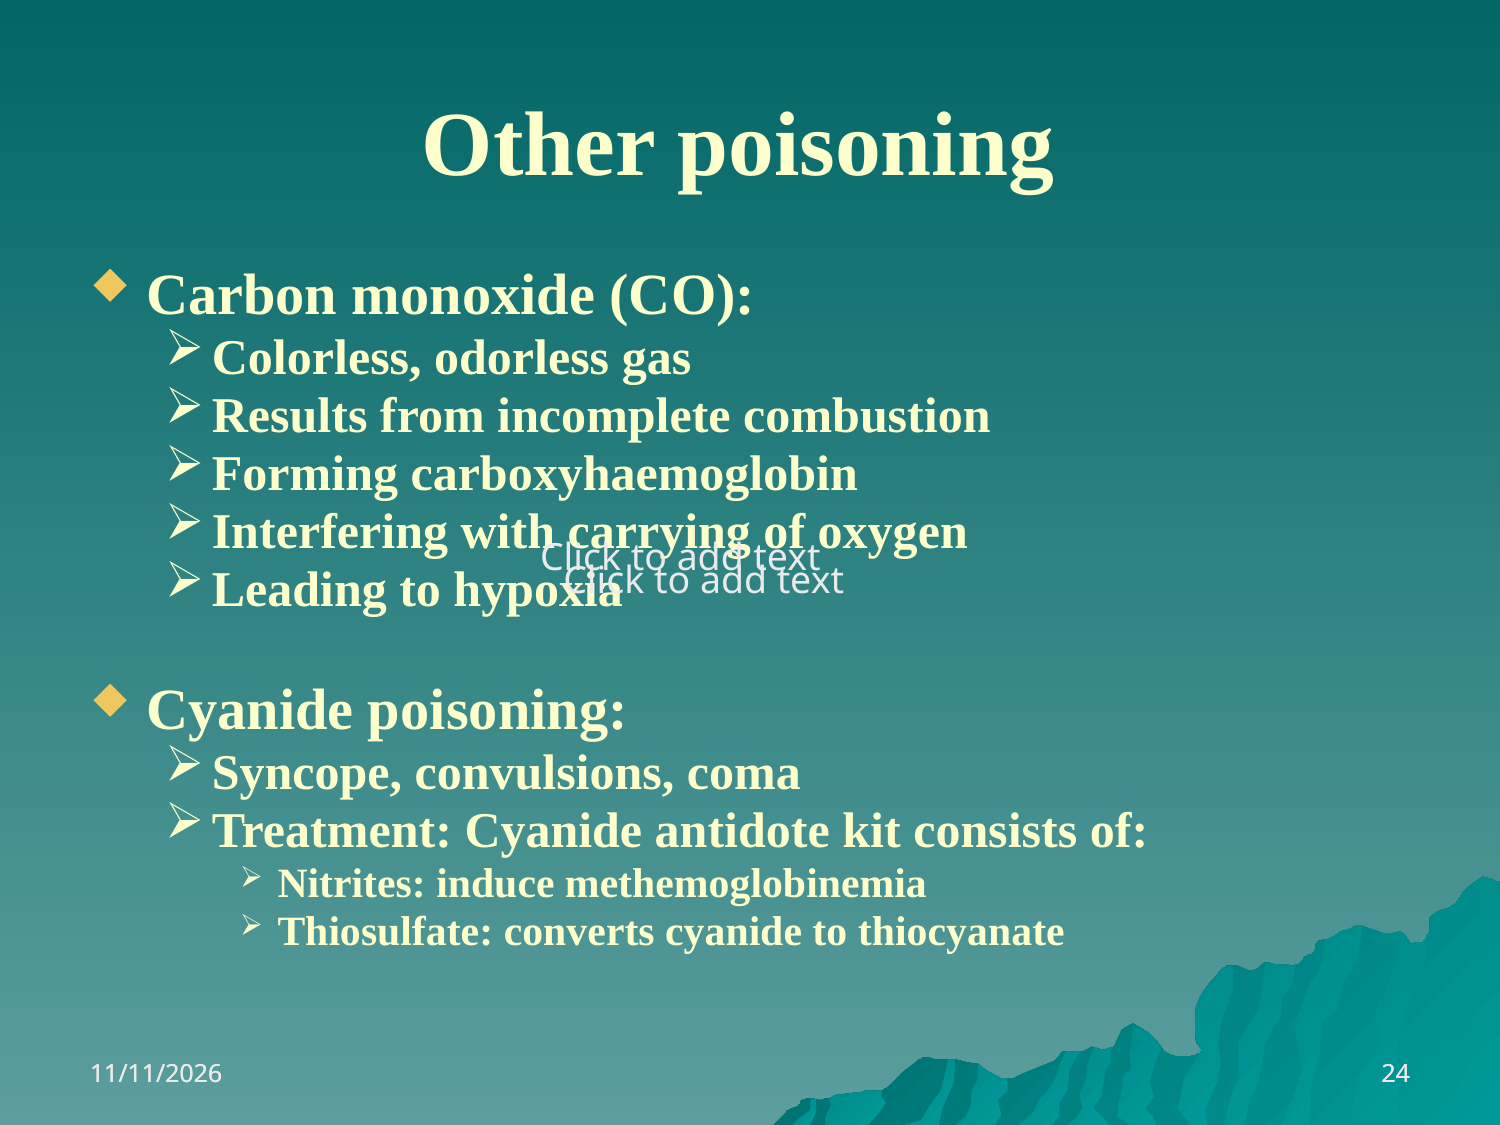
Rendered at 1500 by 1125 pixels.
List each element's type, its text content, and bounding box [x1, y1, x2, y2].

text_box Click to add text [548, 548, 999, 609]
text_box 24 [1074, 1024, 1425, 1100]
text_box Click to add text [524, 524, 975, 585]
text_box 13/11/2021 [75, 1024, 425, 1100]
title Other poisoning [74, 45, 1426, 233]
list Carbon monoxide (CO): Colorless, odorless gas Results from incomplete combustion Forming carboxyhaemoglobin Interfering with carrying of oxygen Leading to hypoxia Cyanide poisoning: Syncope, convulsions, coma Treatment: Cyanide antidote kit consists of: Nitrites: induce methemoglobinemia Thiosulfate: converts cyanide to thiocyanate [74, 262, 1426, 1006]
